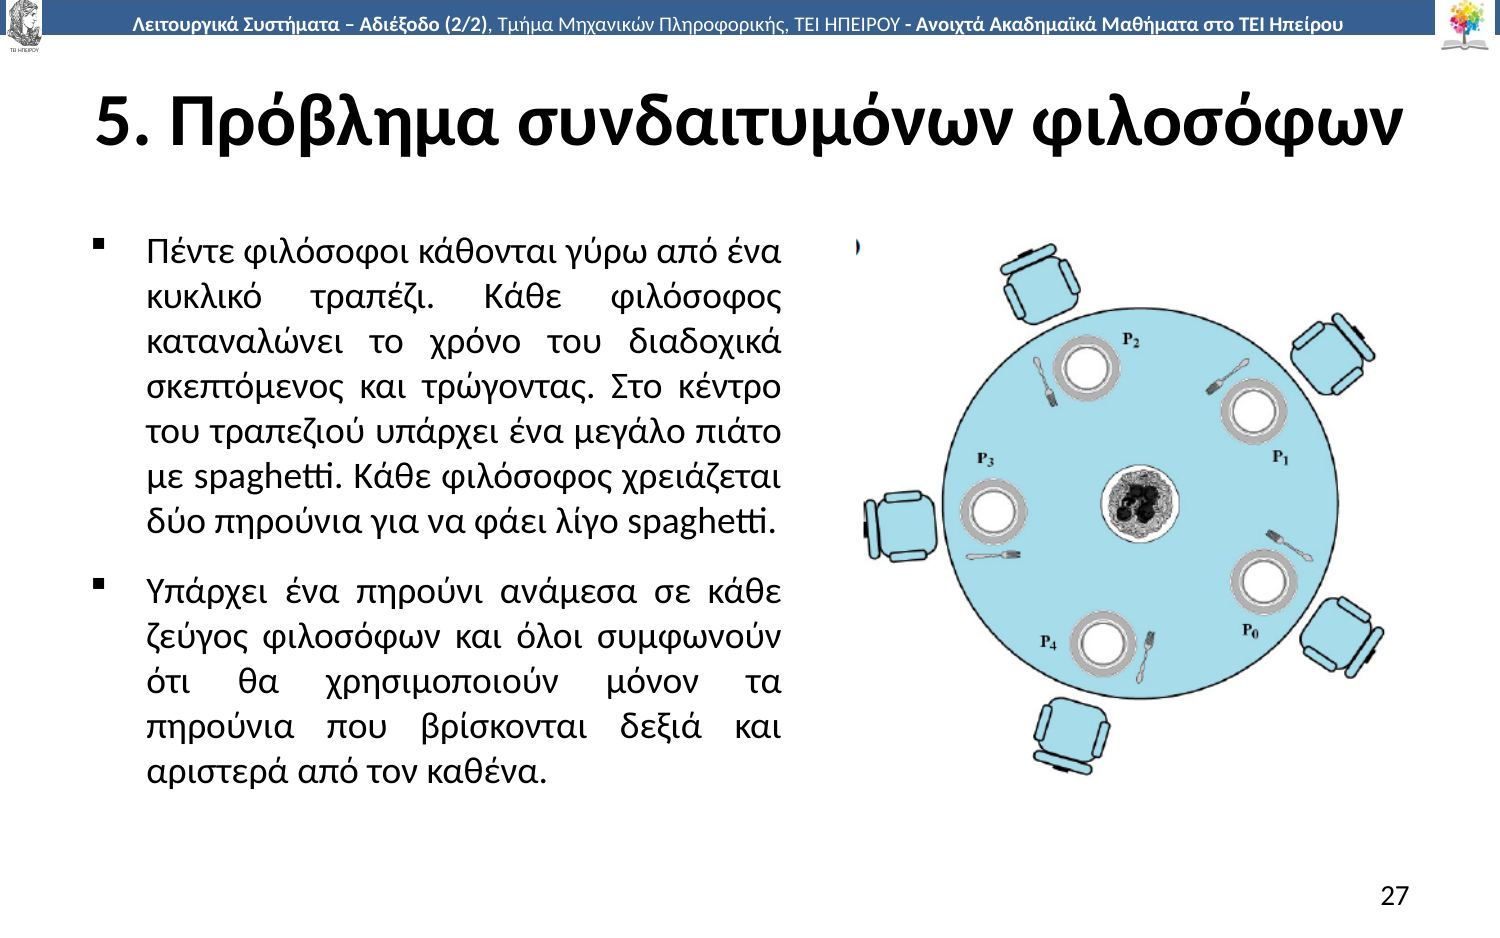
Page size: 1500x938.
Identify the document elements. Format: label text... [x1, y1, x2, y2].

slide_number 27 [1074, 868, 1425, 919]
picture [856, 232, 1400, 784]
picture [1435, 0, 1495, 52]
list Πέντε φιλόσοφοι κάθονται γύρω από ένα κυκλικό τραπέζι. Κάθε φιλόσοφος καταναλώνει το χρόνο του διαδοχικά σκεπτόμενος και τρώγοντας. Στο κέντρο του τραπεζιού υπάρχει ένα μεγάλο πιάτο με spaghetti. Κάθε φιλόσοφος χρειάζεται δύο πηρούνια για να φάει λίγο spaghetti. Υπάρχει ένα πηρούνι ανάμεσα σε κάθε ζεύγος φιλοσόφων και όλοι συμφωνούν ότι θα χρησιμοποιούν μόνον τα πηρούνια που βρίσκονται δεξιά και αριστερά από τον καθένα. [75, 218, 798, 847]
picture [6, 0, 42, 54]
title 5. Πρόβλημα συνδαιτυμόνων φιλοσόφων [29, 37, 1471, 194]
